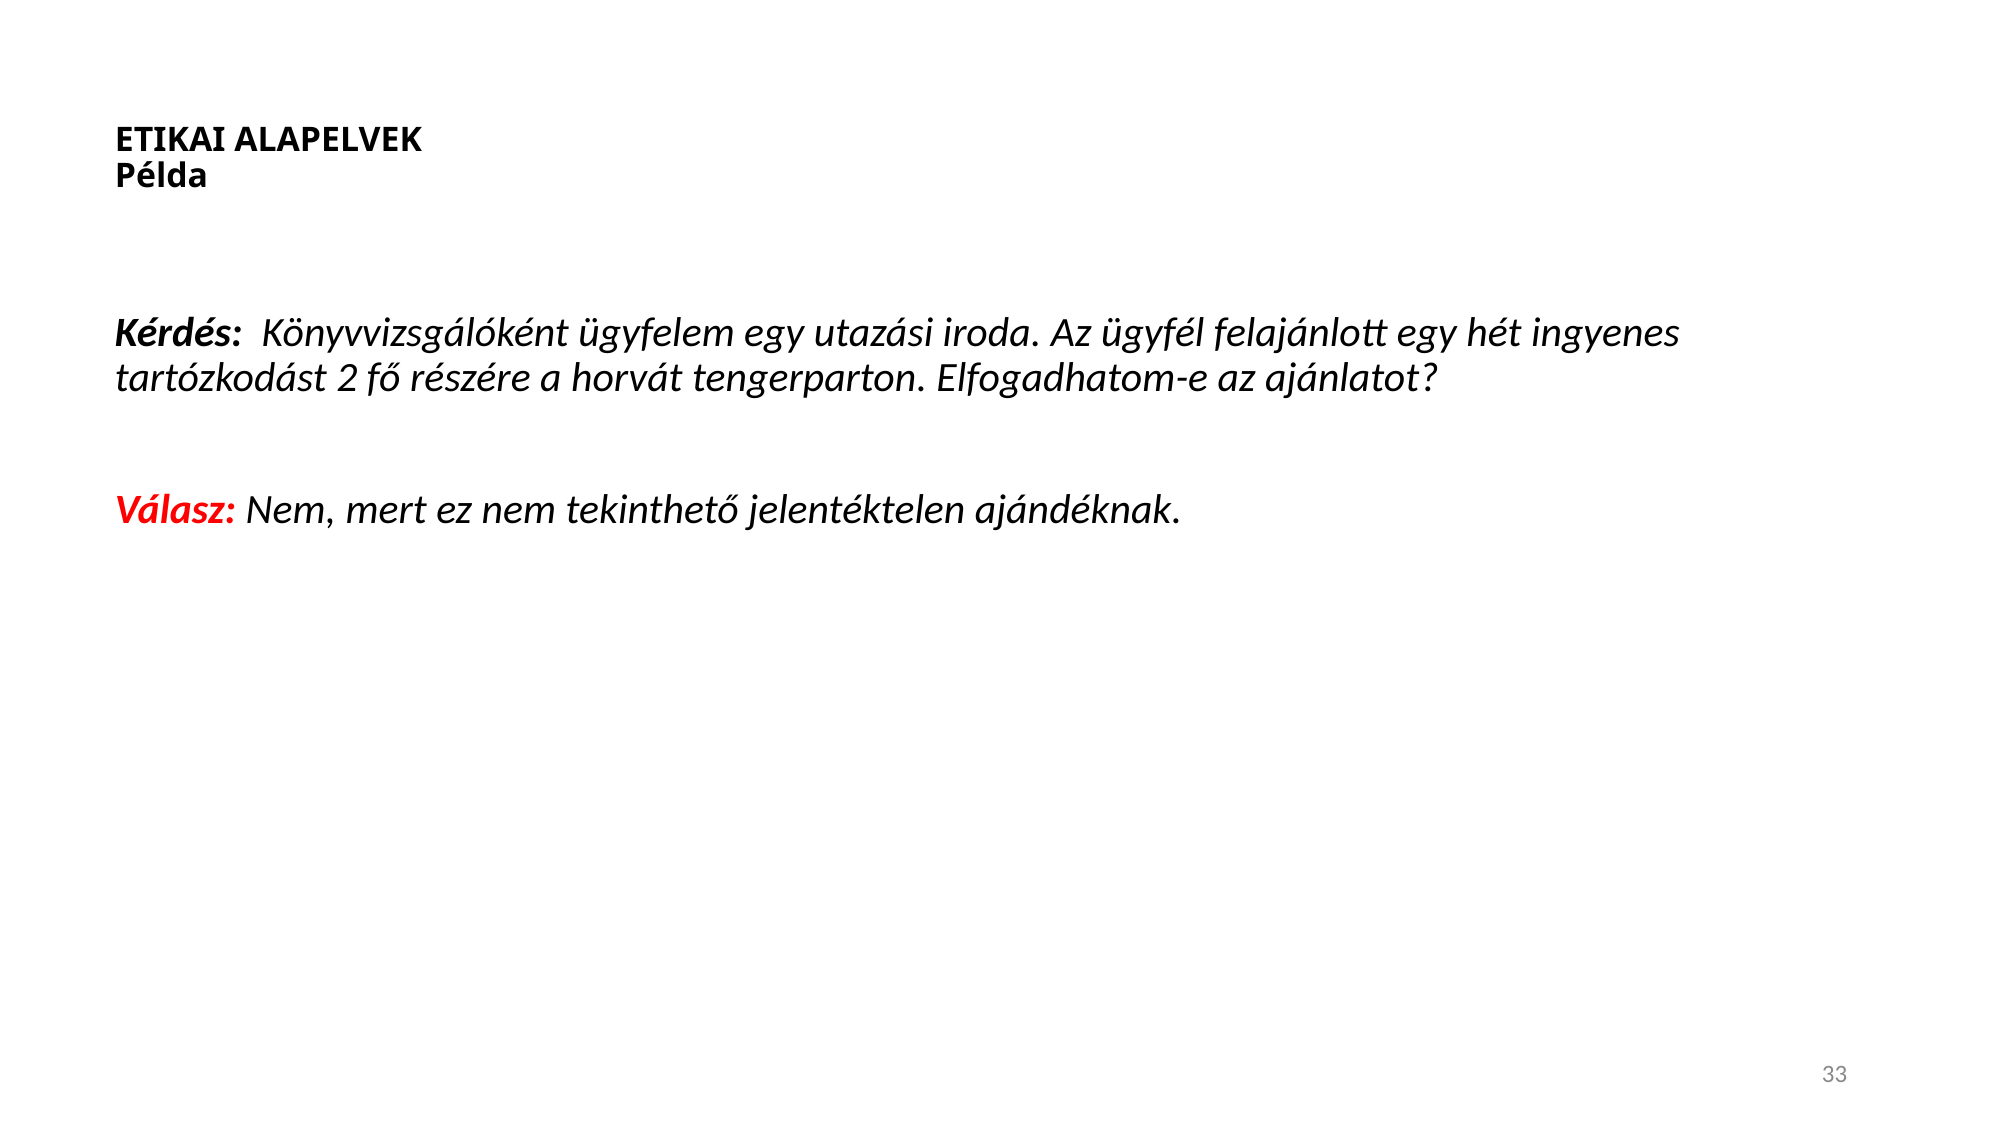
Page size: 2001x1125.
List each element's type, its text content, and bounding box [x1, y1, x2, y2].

slide_number 33 [1412, 1042, 1863, 1103]
list Kérdés: Könyvvizsgálóként ügyfelem egy utazási iroda. Az ügyfél felajánlott egy hét ingyenes tartózkodást 2 fő részére a horvát tengerparton. Elfogadhatom-e az ajánlatot? Válasz: Nem, mert ez nem tekinthető jelentéktelen ajándéknak. [99, 302, 1900, 1005]
title ETIKAI ALAPELVEK Példa [99, 78, 1900, 244]
